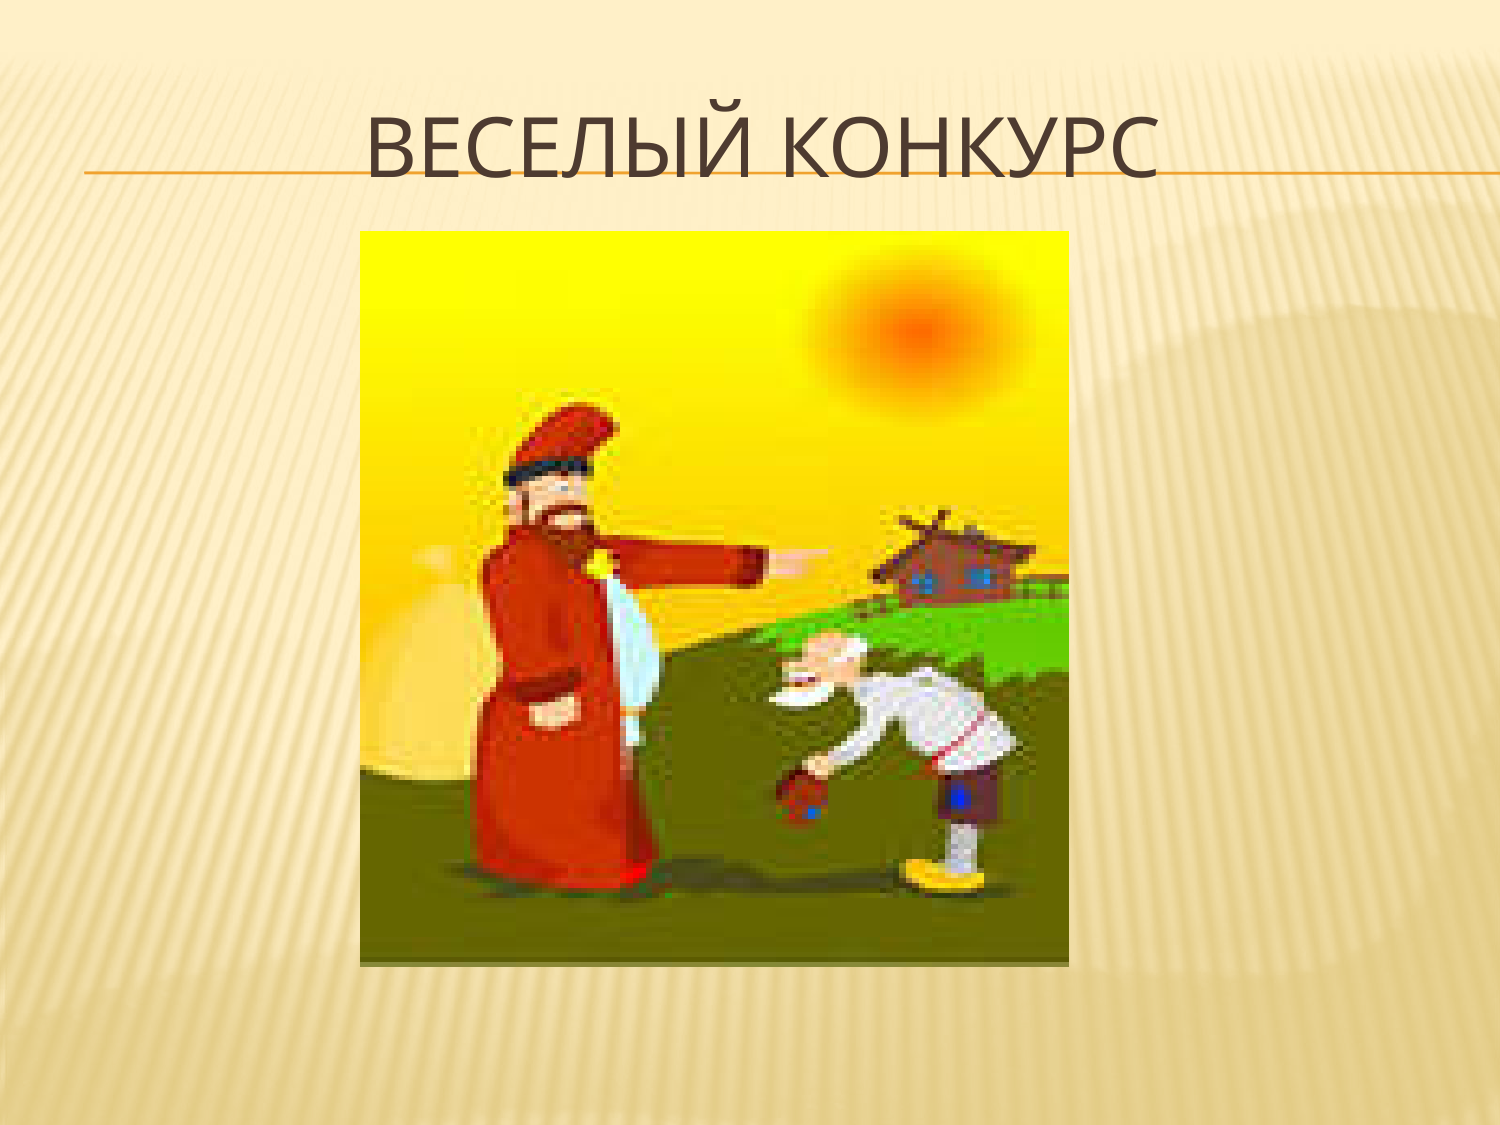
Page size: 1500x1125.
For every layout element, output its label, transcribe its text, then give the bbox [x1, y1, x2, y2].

title Веселый конкурс [50, 75, 1475, 213]
picture [359, 231, 1070, 967]
